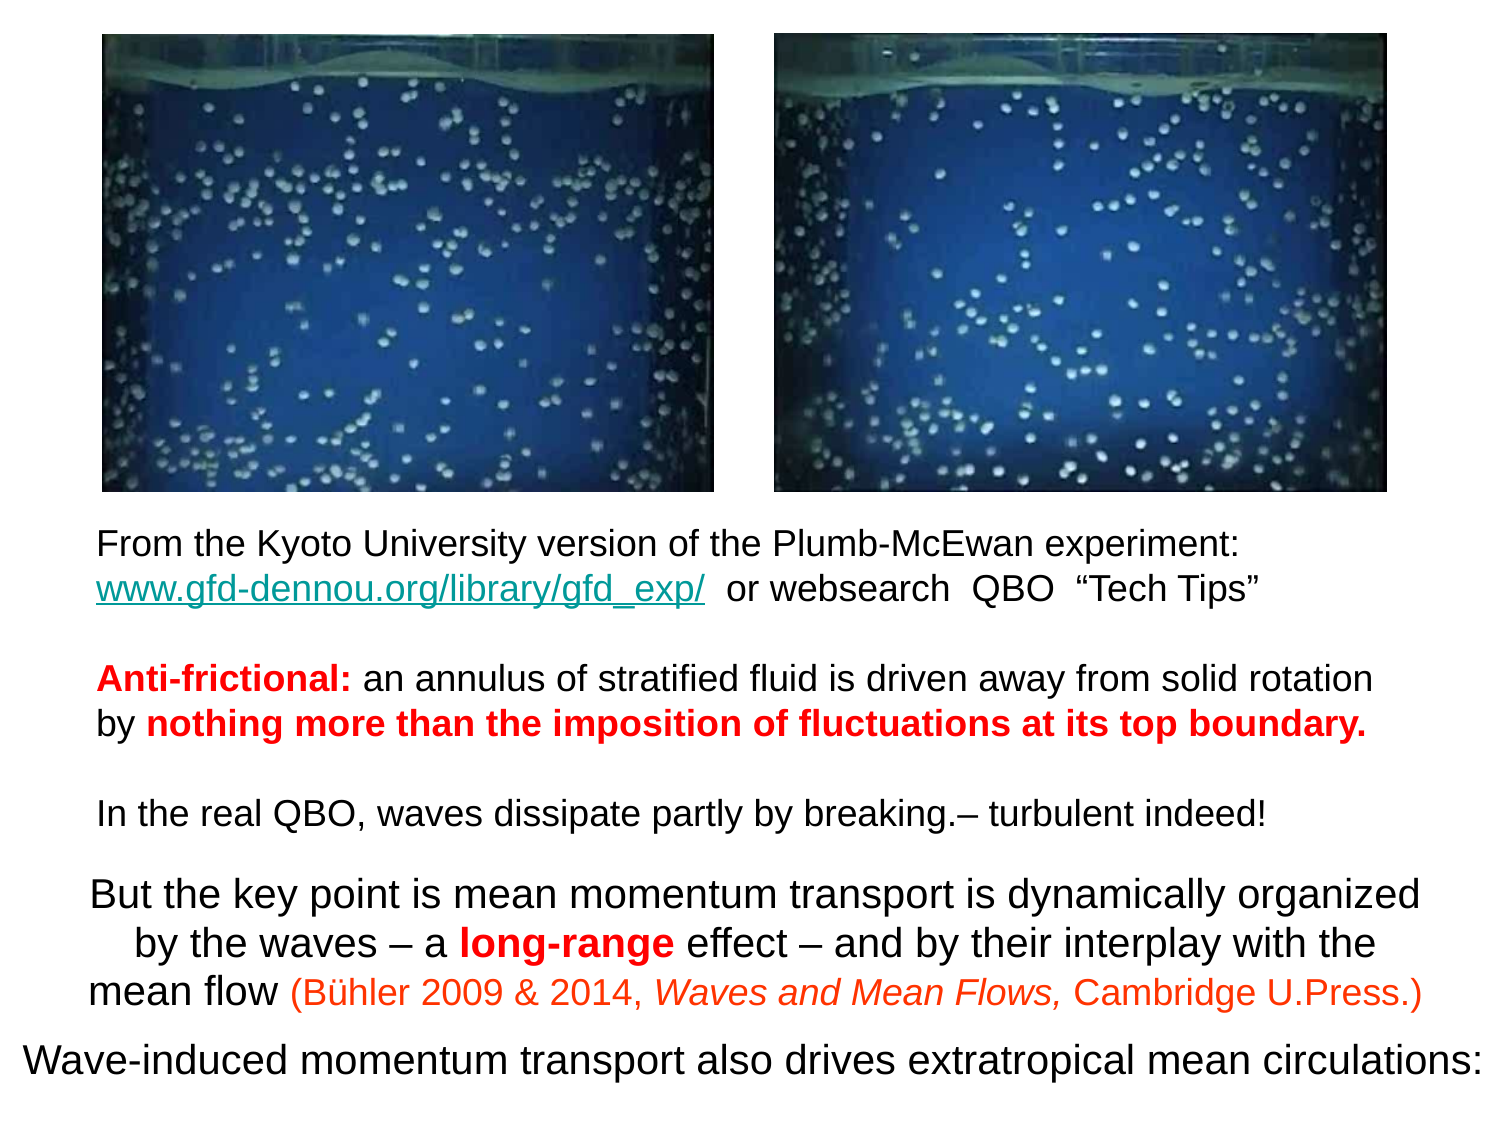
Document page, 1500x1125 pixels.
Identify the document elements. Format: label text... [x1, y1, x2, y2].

text_box [0, 916, 1469, 1094]
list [101, 33, 715, 494]
text_box But the key point is mean momentum transport is dynamically organized by the waves – a long-range effect – and by their interplay with the mean flow (Bühler 2009 & 2014, Waves and Mean Flows, Cambridge U.Press.) [73, 869, 1438, 1021]
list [773, 32, 1388, 494]
text_box From the Kyoto University version of the Plumb-McEwan experiment: www.gfd-dennou.org/library/gfd_exp/ or websearch QBO “Tech Tips” Anti-frictional: an annulus of stratified fluid is driven away from solid rotation by nothing more than the imposition of fluctuations at its top boundary. In the real QBO, waves dissipate partly by breaking.– turbulent indeed! [81, 511, 1389, 841]
text_box Wave-induced momentum transport also drives extratropical mean circulations: [7, 1035, 1499, 1090]
